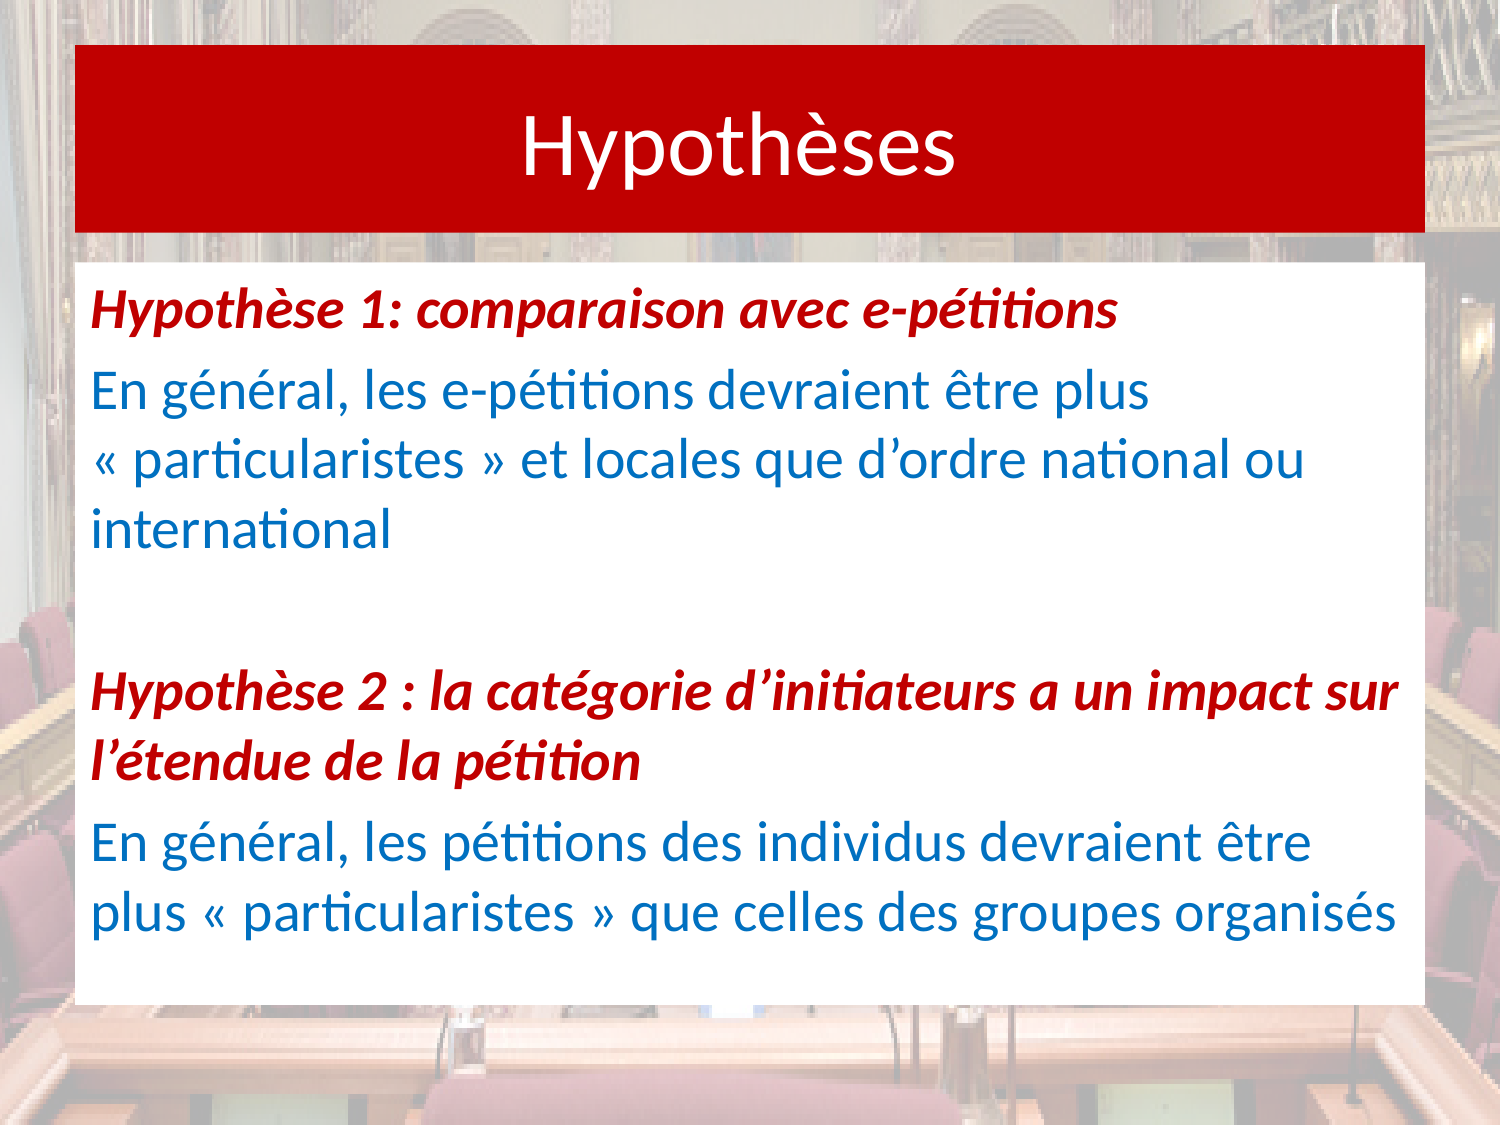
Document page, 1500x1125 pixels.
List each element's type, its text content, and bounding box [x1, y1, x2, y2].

title Hypothèses [75, 45, 1425, 233]
list Hypothèse 1: comparaison avec e-pétitions En général, les e-pétitions devraient être plus « particularistes » et locales que d’ordre national ou international Hypothèse 2 : la catégorie d’initiateurs a un impact sur l’étendue de la pétition En général, les pétitions des individus devraient être plus « particularistes » que celles des groupes organisés [75, 262, 1425, 1005]
